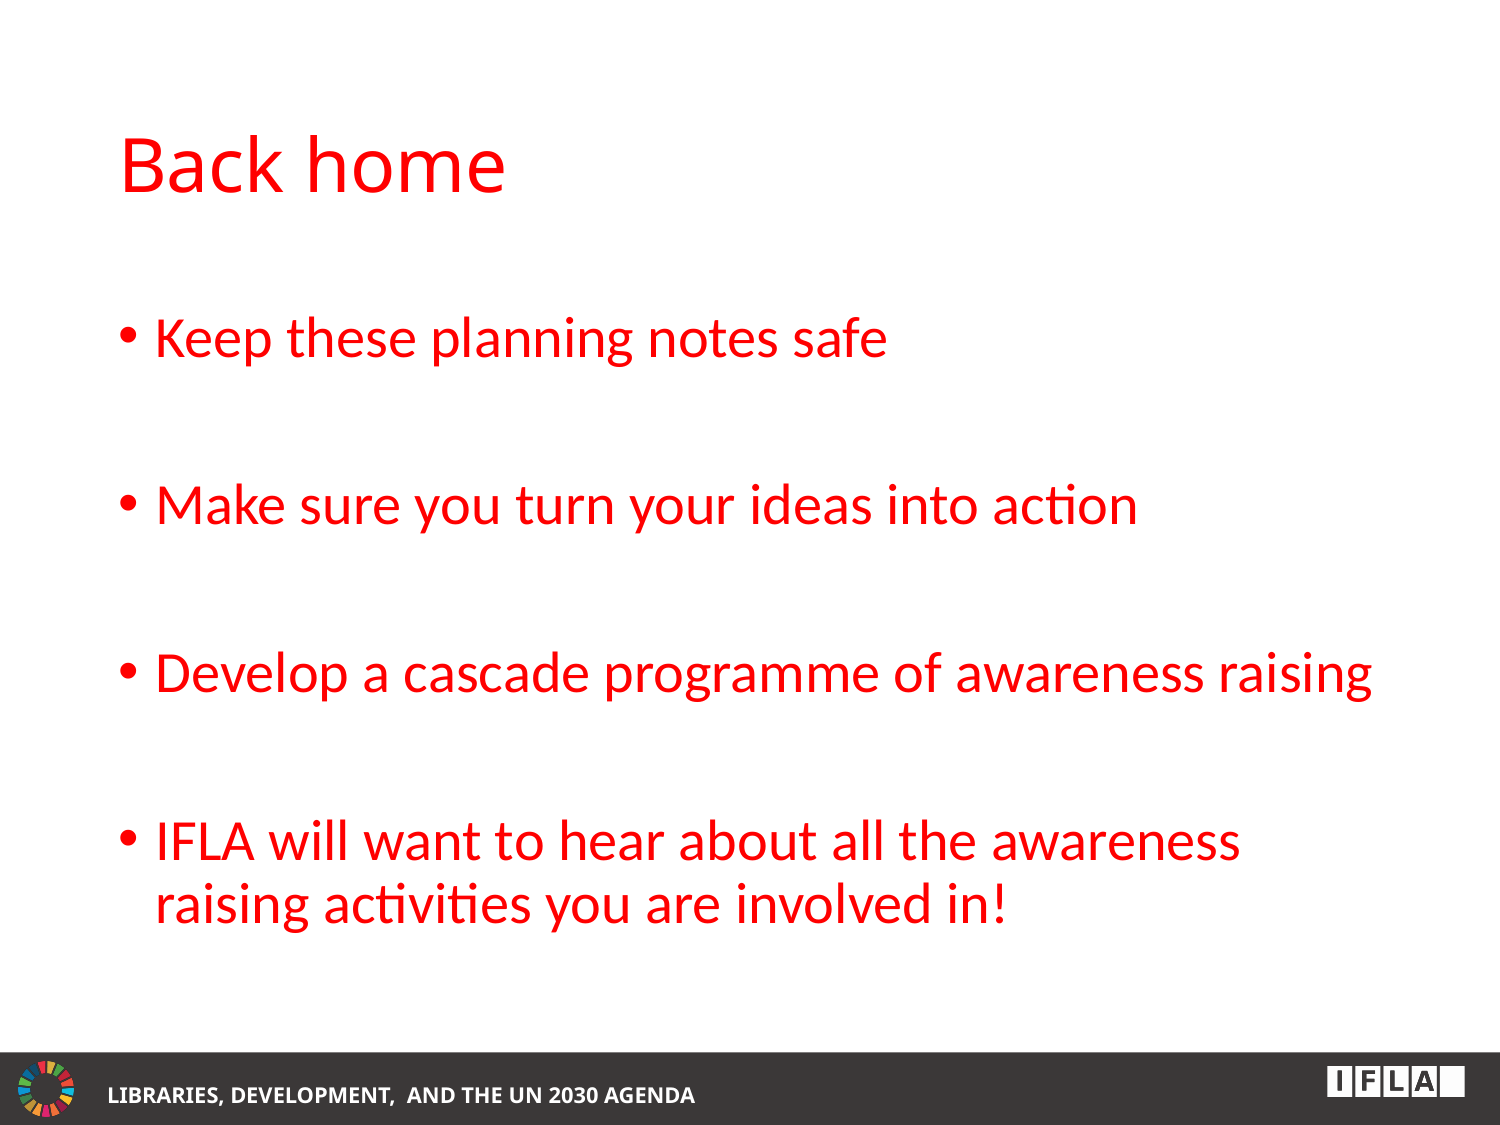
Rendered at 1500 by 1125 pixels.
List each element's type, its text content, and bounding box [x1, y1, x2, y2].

picture [18, 1061, 74, 1117]
title Back home [103, 59, 1397, 278]
list Keep these planning notes safe Make sure you turn your ideas into action Develop a cascade programme of awareness raising IFLA will want to hear about all the awareness raising activities you are involved in! [103, 299, 1397, 1014]
picture [1327, 1064, 1465, 1099]
